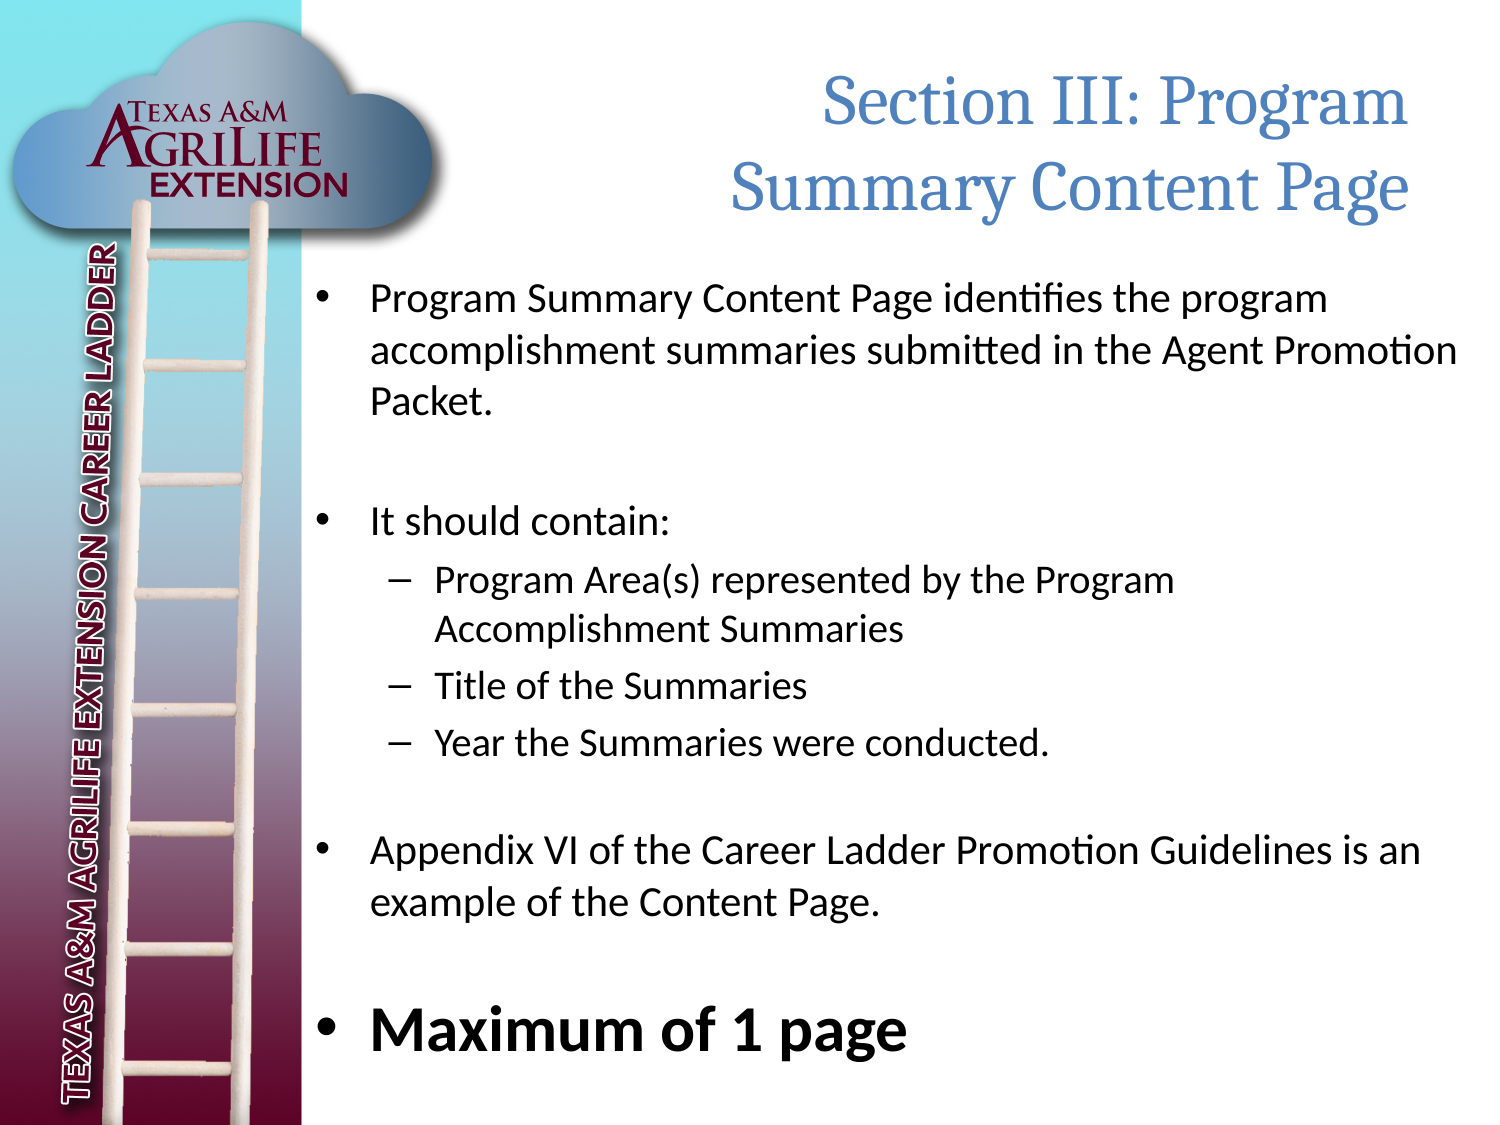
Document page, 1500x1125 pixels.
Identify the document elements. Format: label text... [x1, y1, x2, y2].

picture [0, 0, 1500, 1125]
title Section III: Program Summary Content Page [75, 45, 1425, 233]
list Program Summary Content Page identifies the program accomplishment summaries submitted in the Agent Promotion Packet. It should contain: Program Area(s) represented by the Program Accomplishment Summaries Title of the Summaries Year the Summaries were conducted. Appendix VI of the Career Ladder Promotion Guidelines is an example of the Content Page. Maximum of 1 page [300, 262, 1500, 1075]
